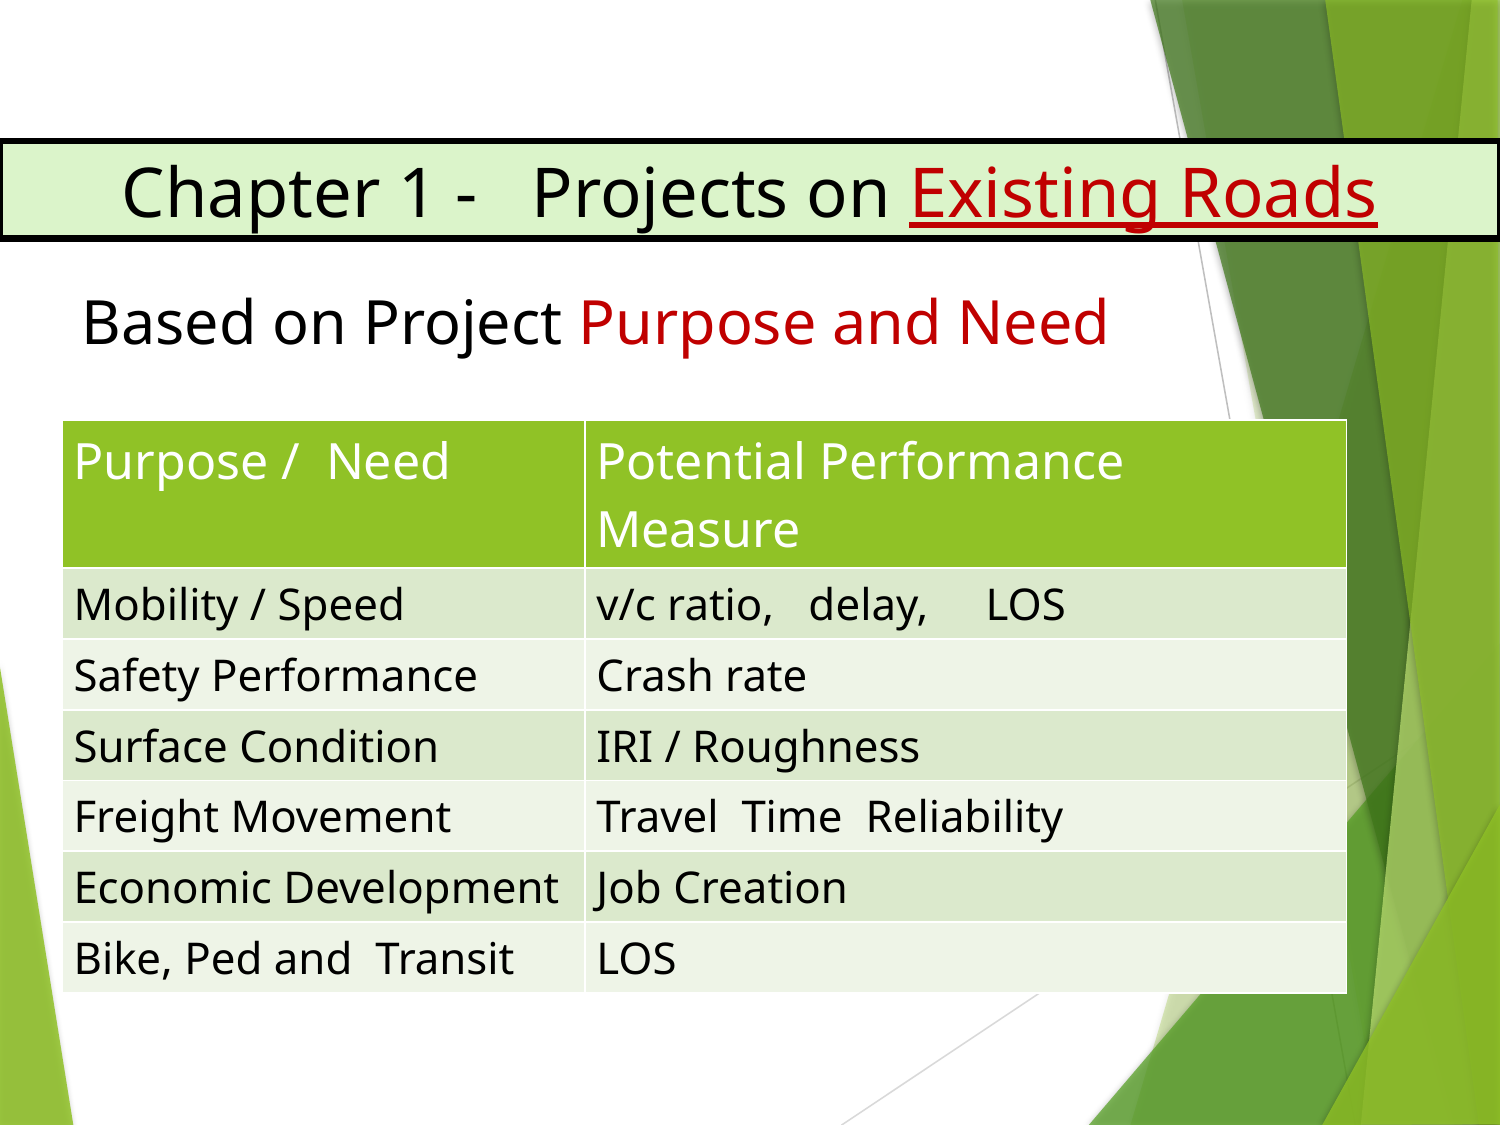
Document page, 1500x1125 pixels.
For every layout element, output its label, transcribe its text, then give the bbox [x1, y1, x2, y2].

table_cell Economic Development [63, 852, 584, 921]
table_header Purpose / Need [63, 421, 584, 567]
table_cell Surface Condition [63, 711, 584, 780]
table_cell IRI / Roughness [586, 711, 1346, 780]
list Based on Project Purpose and Need [66, 275, 1370, 381]
text_box Chapter 1 - Projects on Existing Roads [0, 141, 1500, 239]
table_cell Safety Performance [63, 640, 584, 709]
table_cell Freight Movement [63, 781, 584, 850]
table_header Potential Performance Measure [586, 421, 1346, 567]
table_cell Job Creation [586, 852, 1346, 921]
table_cell v/c ratio, delay, LOS [586, 569, 1346, 638]
table_cell Crash rate [586, 640, 1346, 709]
table_cell Travel Time Reliability [586, 781, 1346, 850]
table_cell LOS [586, 923, 1346, 992]
table_cell Bike, Ped and Transit [63, 923, 584, 992]
table_cell Mobility / Speed [63, 569, 584, 638]
